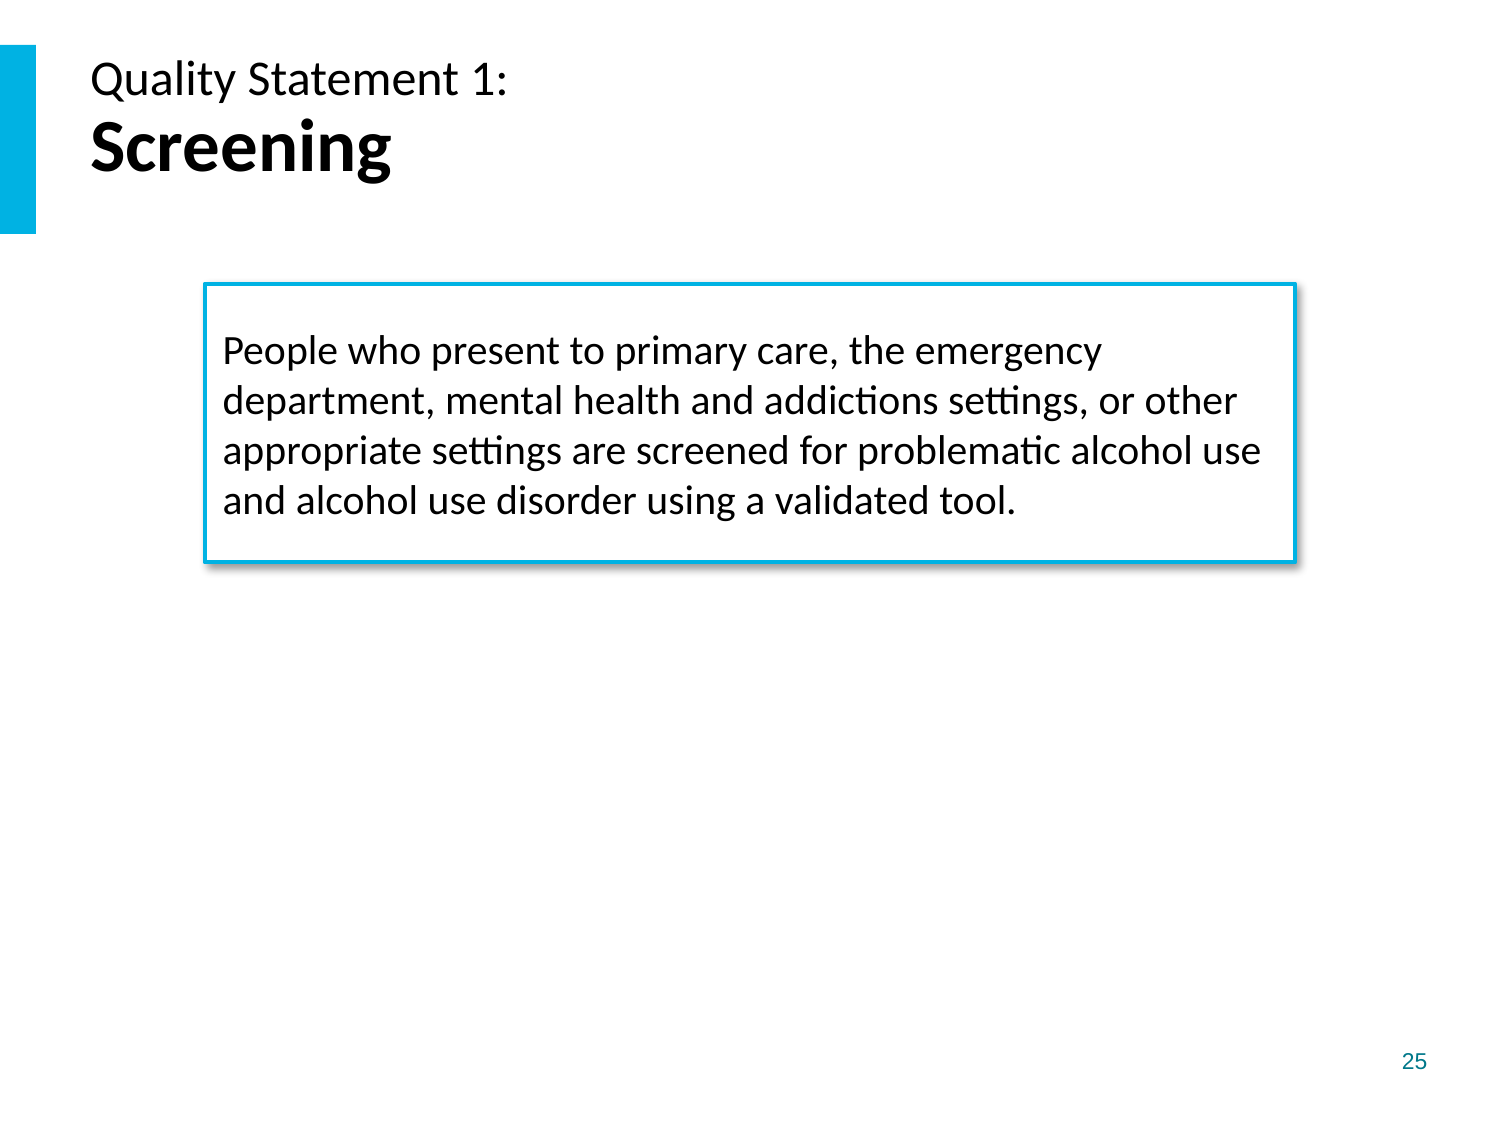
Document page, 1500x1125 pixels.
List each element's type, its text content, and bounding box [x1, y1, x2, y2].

text_box People who present to primary care, the emergency department, mental health and addictions settings, or other appropriate settings are screened for problematic alcohol use and alcohol use disorder using a validated tool. [204, 283, 1296, 563]
title Quality Statement 1: Screening [75, 45, 1428, 237]
